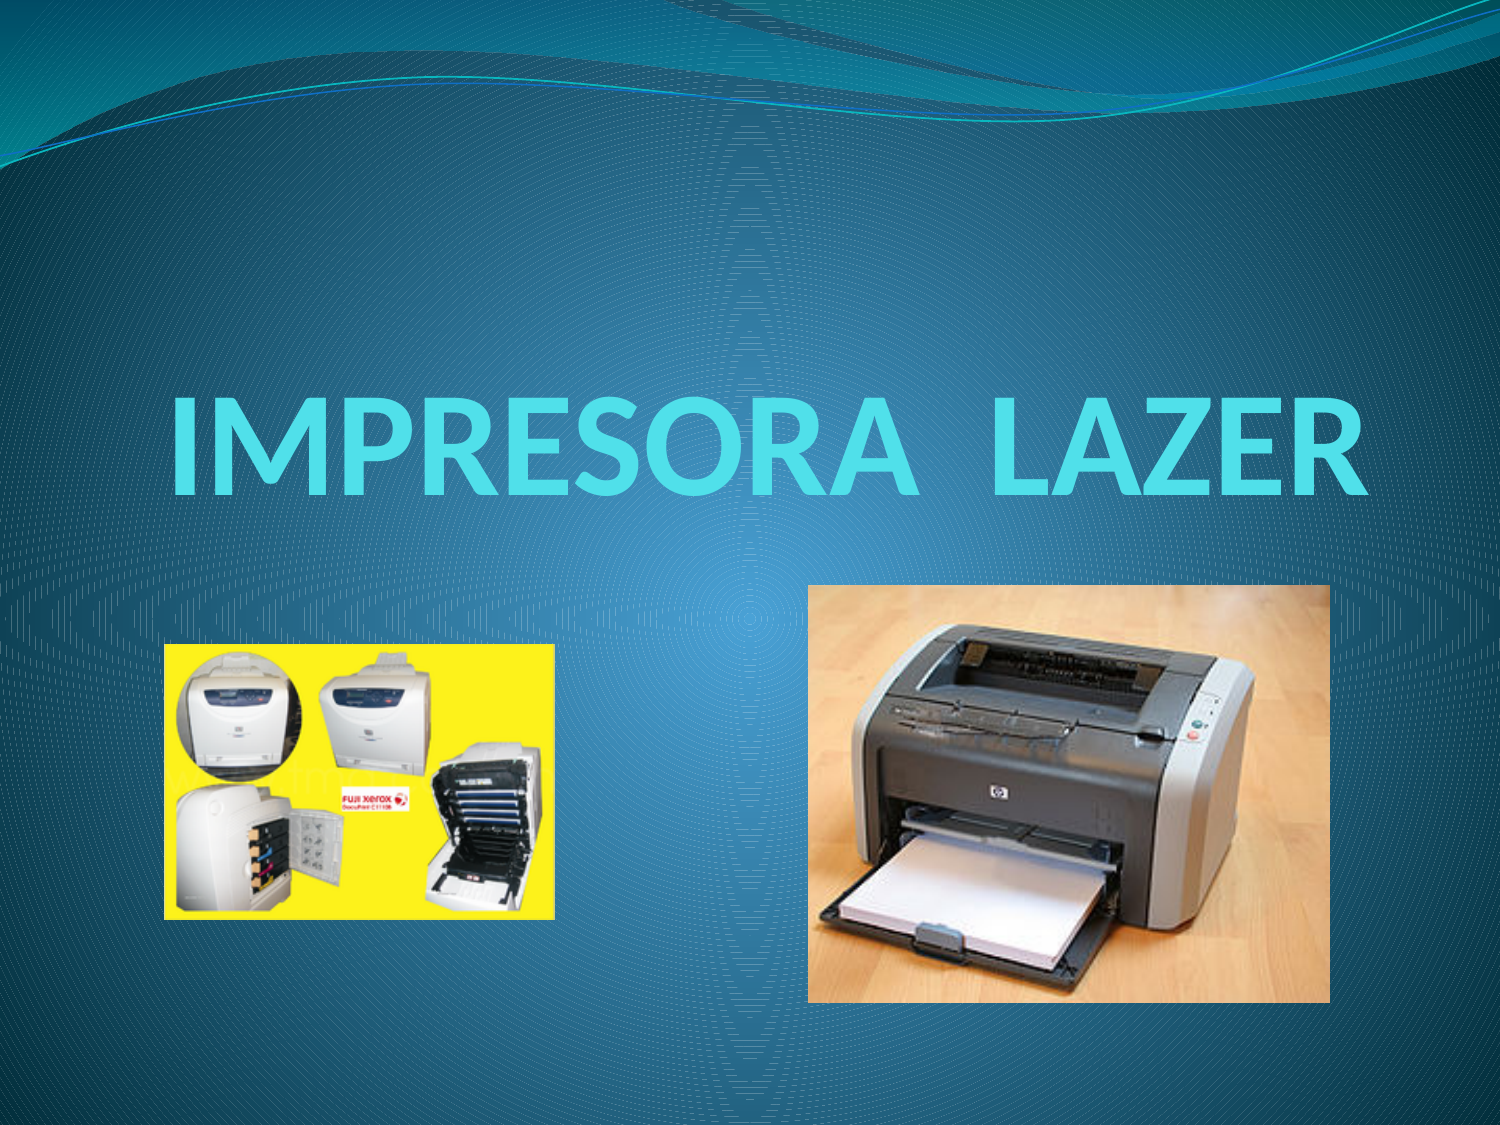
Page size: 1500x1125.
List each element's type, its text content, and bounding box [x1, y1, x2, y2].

title IMPRESORA LAZER [87, 224, 1376, 525]
picture [808, 585, 1330, 1003]
picture [163, 644, 555, 920]
